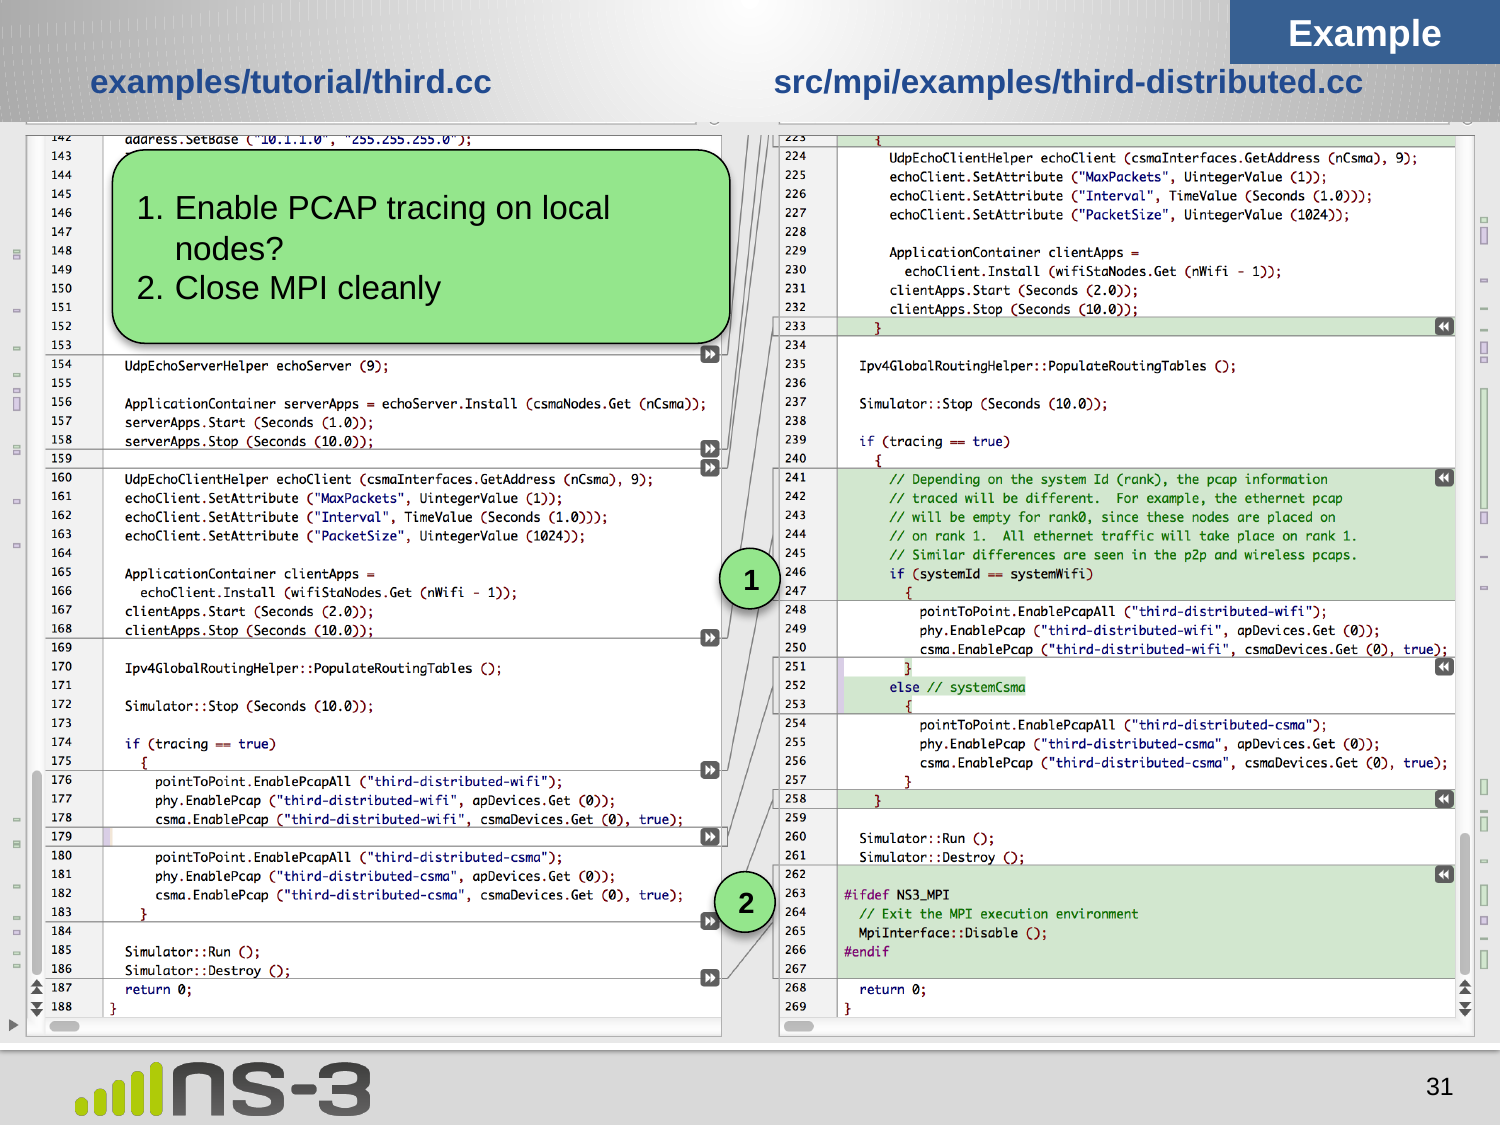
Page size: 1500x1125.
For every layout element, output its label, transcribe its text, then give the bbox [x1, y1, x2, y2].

picture [0, 121, 1500, 1043]
text_box Example [1230, 0, 1500, 64]
picture [75, 1062, 370, 1116]
title examples/tutorial/third.cc src/mpi/examples/third-distributed.cc [75, 53, 1425, 121]
